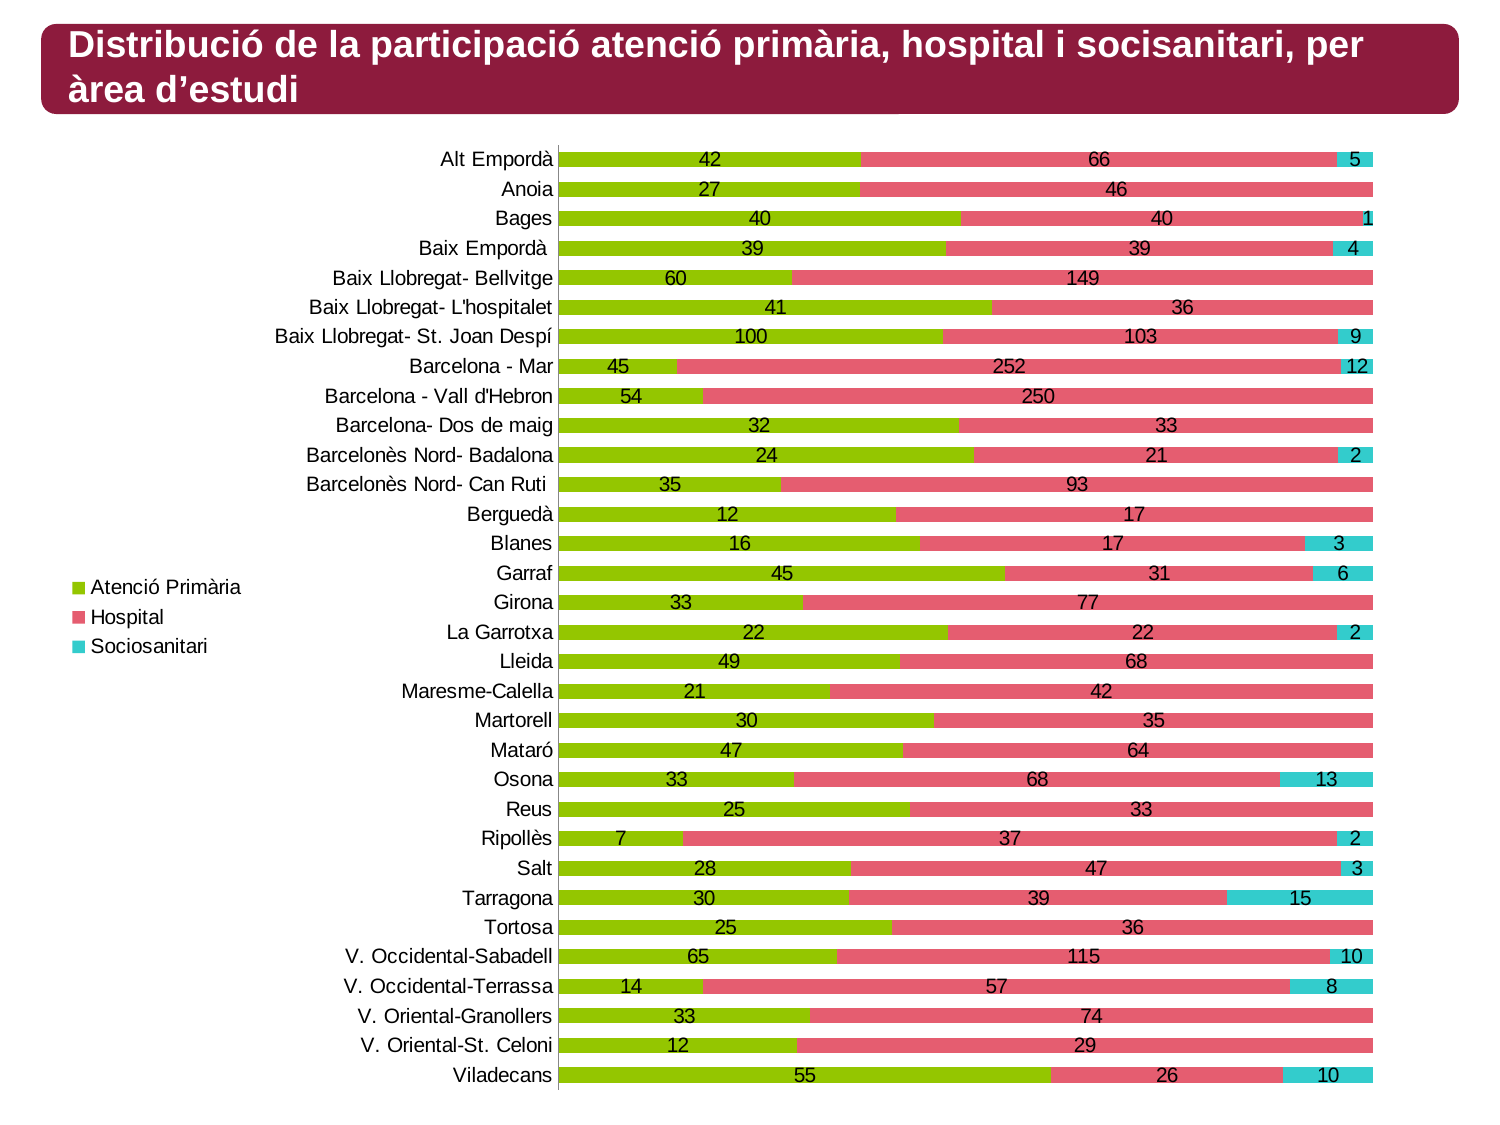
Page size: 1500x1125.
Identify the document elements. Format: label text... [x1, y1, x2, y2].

title Distribució de la participació atenció primària, hospital i socisanitari, per àrea d’estudi [53, 30, 1459, 100]
chart [52, 125, 1400, 1110]
